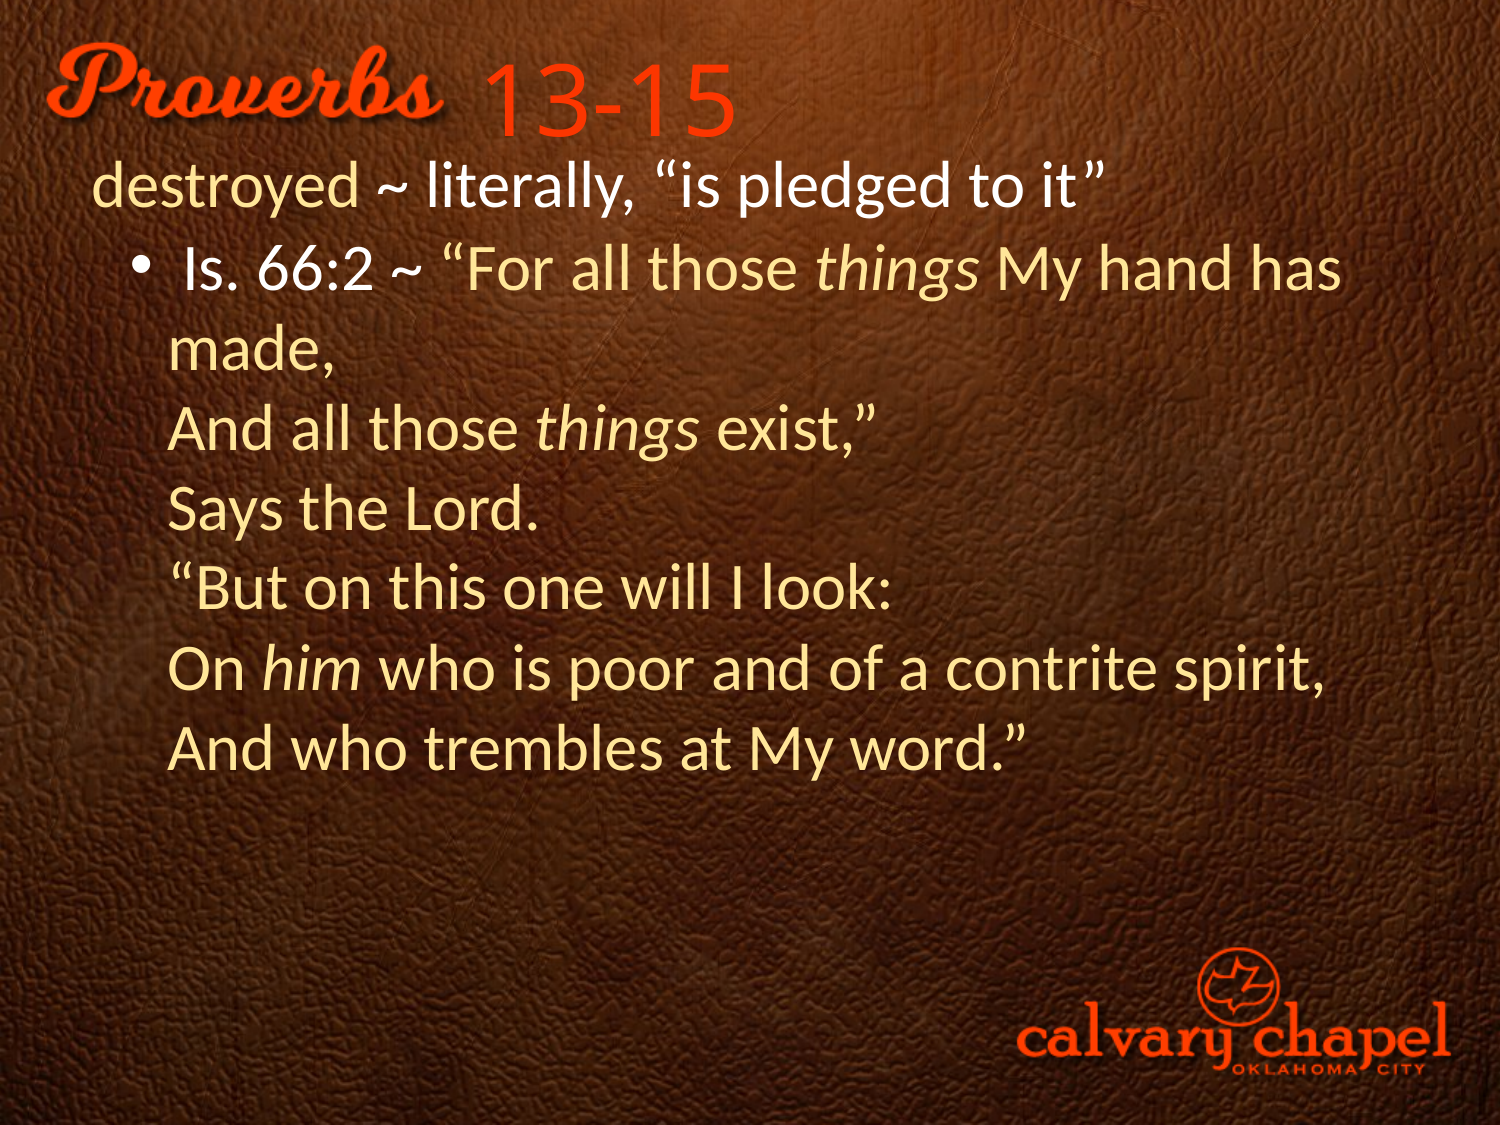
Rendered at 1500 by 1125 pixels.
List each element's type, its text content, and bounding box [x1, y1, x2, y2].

text_box destroyed ~ literally, “is pledged to it” [76, 133, 1423, 228]
picture [0, 0, 1500, 1125]
text_box 13-15 [463, 29, 932, 165]
text_box Is. 66:2 ~ “For all those things My hand has made, And all those things exist,” Says the Lord. “But on this one will I look: On him who is poor and of a contrite spirit, And who trembles at My word.” [114, 216, 1423, 791]
